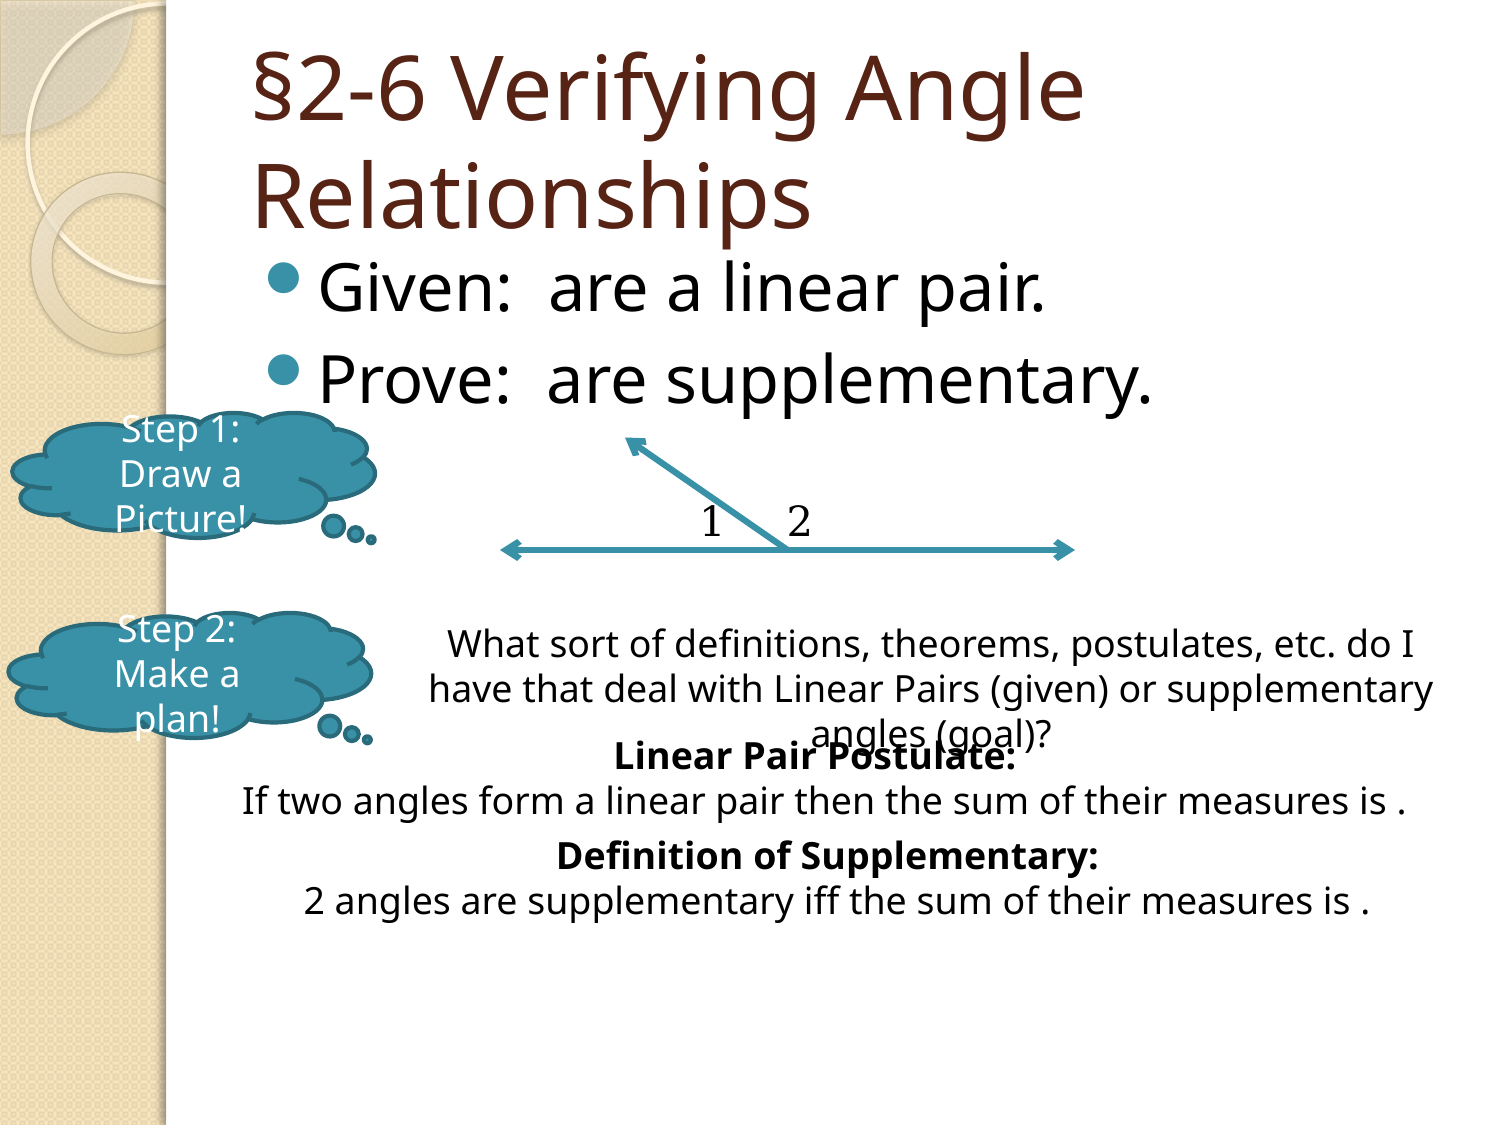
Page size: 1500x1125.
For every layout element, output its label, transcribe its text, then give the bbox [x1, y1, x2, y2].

text_box 2 [795, 487, 838, 547]
text_box Step 1: Draw a Picture! [10, 410, 378, 541]
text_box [624, 437, 788, 551]
text_box What sort of definitions, theorems, postulates, etc. do I have that deal with Linear Pairs (given) or supplementary angles (goal)? [412, 612, 1450, 763]
text_box Step 2: Make a plan! [6, 610, 374, 741]
text_box Step 1: Draw a Picture! [321, 513, 377, 546]
text_box Step 2: Make a plan! [317, 713, 373, 746]
title §2-6 Verifying Angle Relationships [235, 45, 1466, 233]
